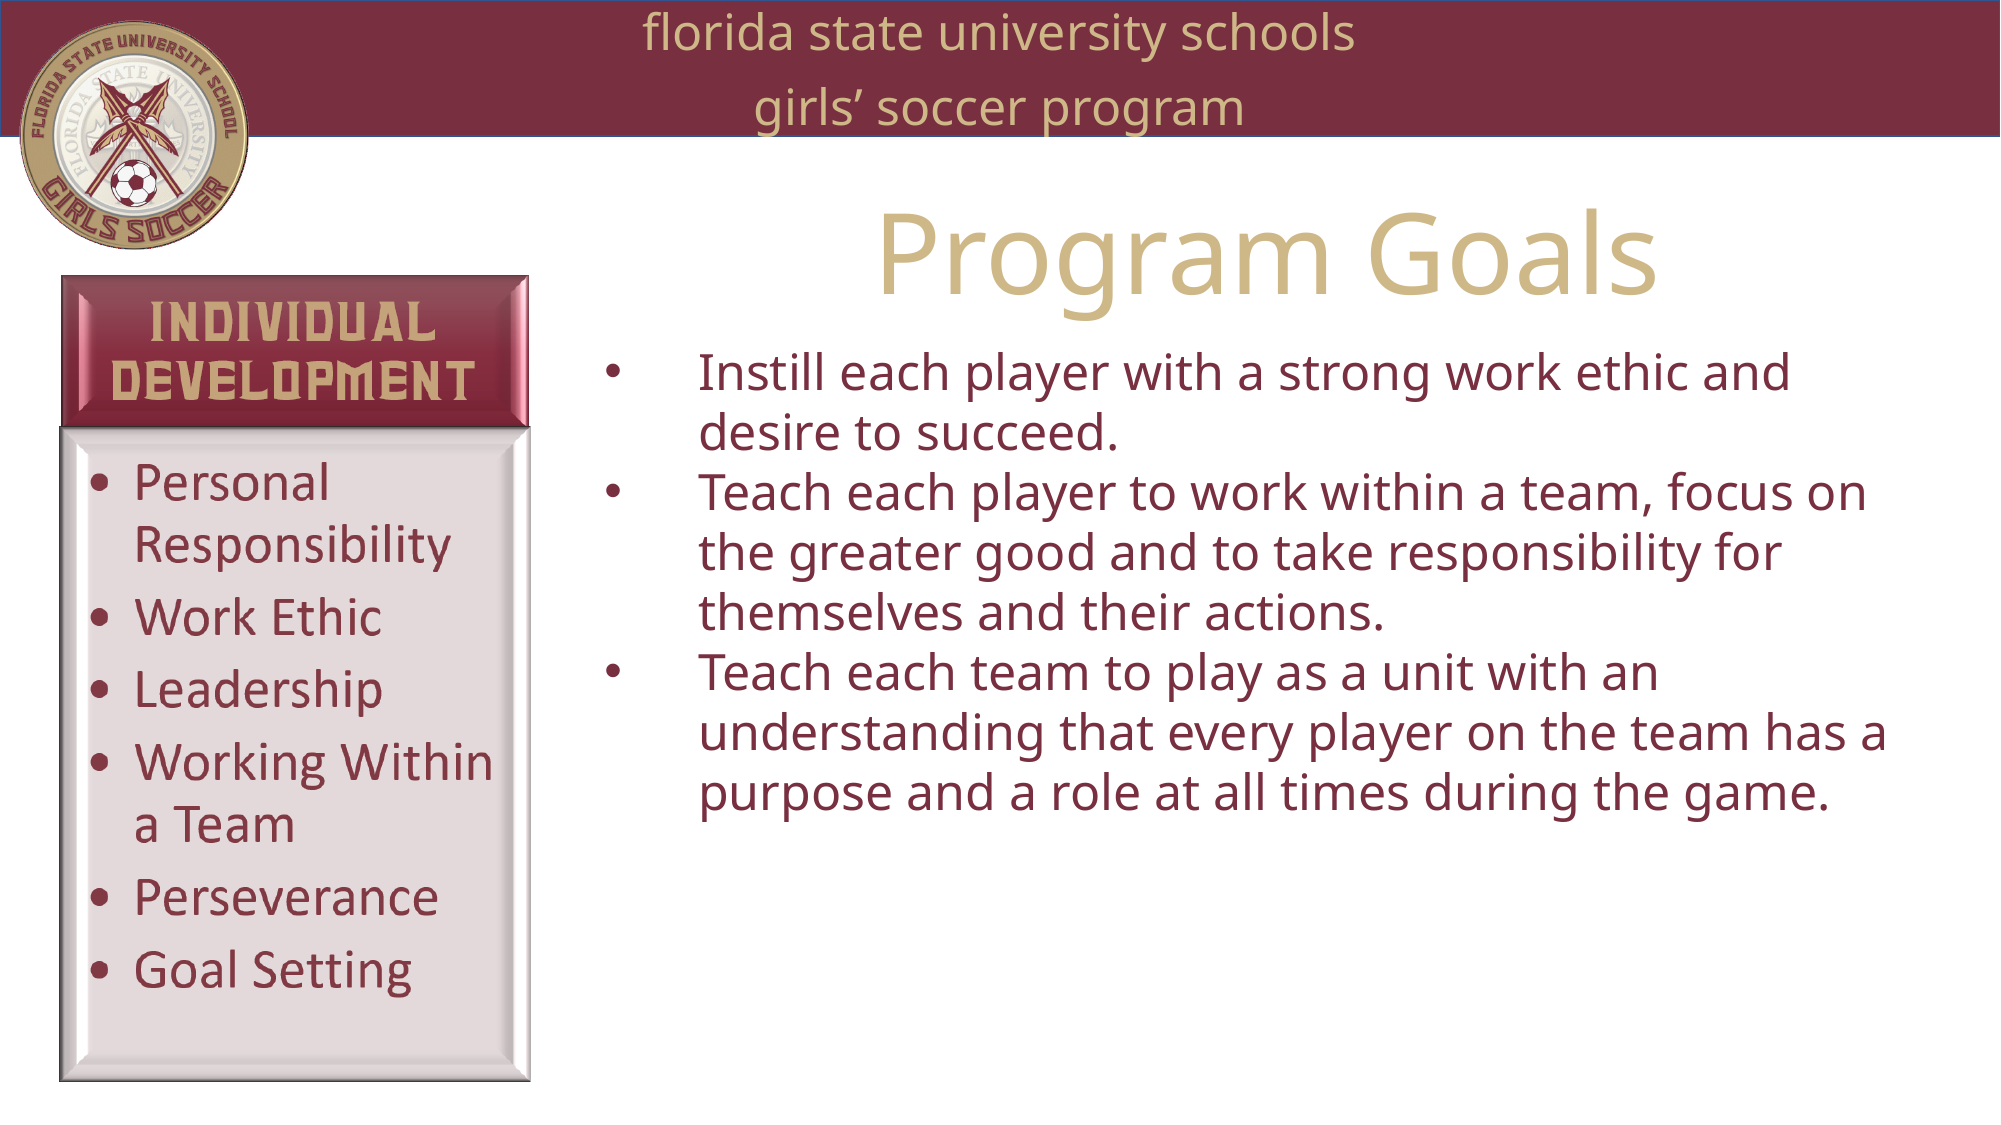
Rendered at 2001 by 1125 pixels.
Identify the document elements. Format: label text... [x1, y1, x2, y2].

text_box Instill each player with a strong work ethic and desire to succeed. Teach each player to work within a team, focus on the greater good and to take responsibility for themselves and their actions. Teach each team to play as a unit with an understanding that every player on the team has a purpose and a role at all times during the game. [589, 333, 1928, 949]
text_box Program Goals [534, 175, 2000, 326]
picture [19, 20, 250, 251]
subtitle florida state university schools girls’ soccer program [0, 0, 2000, 192]
picture [59, 271, 535, 1084]
